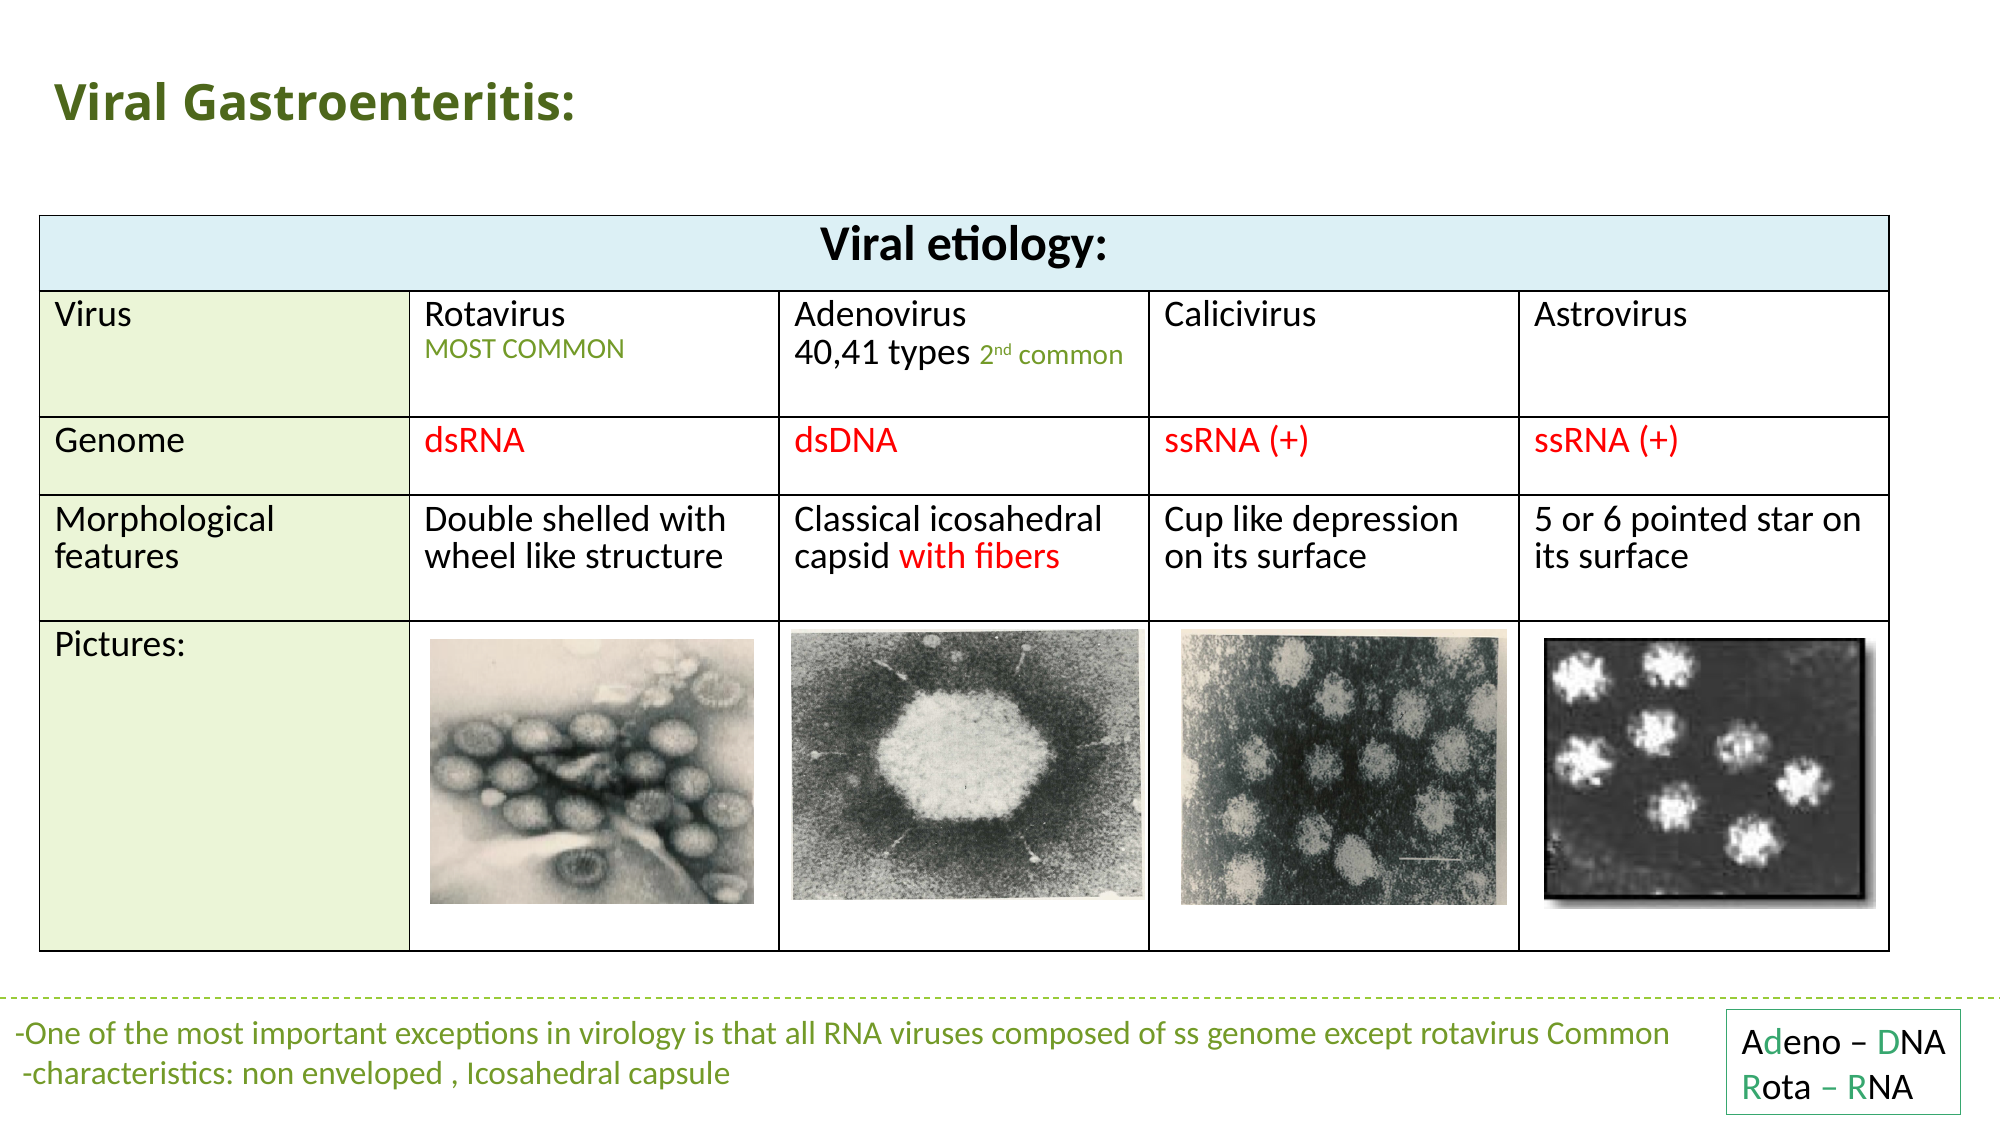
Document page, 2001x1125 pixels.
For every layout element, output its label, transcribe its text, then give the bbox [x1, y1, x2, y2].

table_cell Pictures: [40, 622, 409, 950]
table_cell dsRNA [410, 418, 778, 494]
table_cell 5 or 6 pointed star on its surface [1520, 496, 1888, 620]
table_cell [1150, 622, 1518, 950]
table_cell dsDNA [780, 418, 1148, 494]
table_cell ssRNA (+) [1520, 418, 1888, 494]
picture [1544, 638, 1876, 909]
table_cell Classical icosahedral capsid with fibers [780, 496, 1148, 620]
picture [1181, 629, 1508, 905]
table_cell [410, 622, 778, 950]
table_cell Virus [40, 292, 409, 416]
text_box Viral Gastroenteritis: [39, 44, 1765, 162]
picture [791, 629, 1145, 901]
table_cell Adenovirus 40,41 types 2nd common [780, 292, 1148, 416]
table_cell Double shelled with wheel like structure [410, 496, 778, 620]
text_box -One of the most important exceptions in virology is that all RNA viruses composed of ss genome except rotavirus Common -characteristics: non enveloped , Icosahedral capsule [0, 1003, 1765, 1099]
table_cell Genome [40, 418, 409, 494]
text_box [37, 162, 1963, 538]
table_cell Morphological features [40, 496, 409, 620]
table_cell [1520, 622, 1888, 950]
table_cell ssRNA (+) [1150, 418, 1518, 494]
table_cell Astrovirus [1520, 292, 1888, 416]
table_cell Cup like depression on its surface [1150, 496, 1518, 620]
table_header Viral etiology: [40, 216, 1888, 290]
table_cell Rotavirus MOST COMMON [410, 292, 778, 416]
table_cell Calicivirus [1150, 292, 1518, 416]
text_box Adeno – DNA Rota – RNA [1726, 1009, 1962, 1115]
table_cell [780, 622, 1148, 950]
picture [429, 638, 755, 905]
